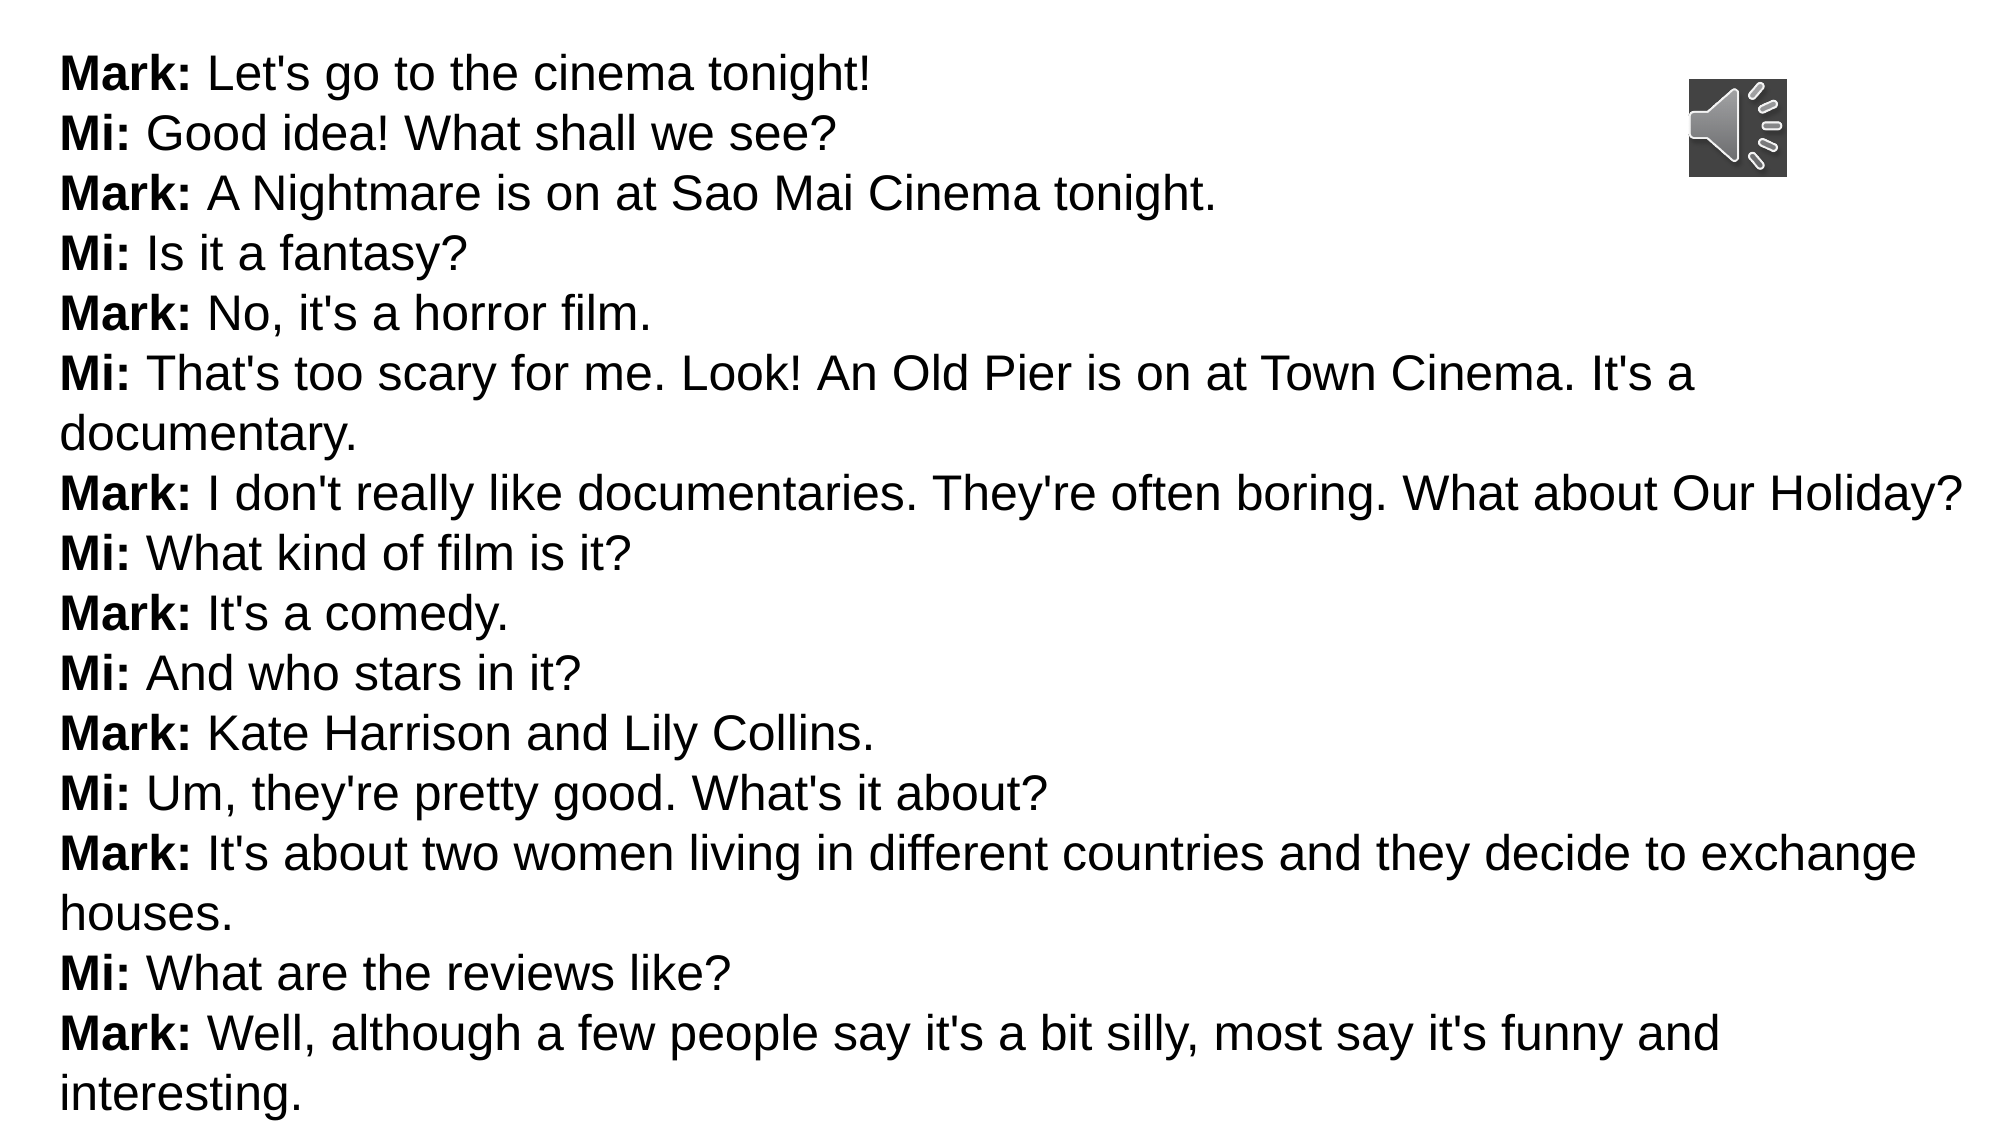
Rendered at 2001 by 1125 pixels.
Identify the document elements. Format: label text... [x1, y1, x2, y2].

picture [1687, 78, 1789, 179]
text_box Mark: Let's go to the cinema tonight! Mi: Good idea! What shall we see? Mark: A Nightmare is on at Sao Mai Cinema tonight. Mi: Is it a fantasy? Mark: No, it's a horror film. Mi: That's too scary for me. Look! An Old Pier is on at Town Cinema. It's a documentary. Mark: I don't really like documentaries. They're often boring. What about Our Holiday? Mi: What kind of film is it? Mark: It's a comedy. Mi: And who stars in it? Mark: Kate Harrison and Lily Collins. Mi: Um, they're pretty good. What's it about? Mark: It's about two women living in different countries and they decide to exchange houses. Mi: What are the reviews like? Mark: Well, although a few people say it's a bit silly, most say it's funny and interesting. [44, 33, 2000, 1125]
